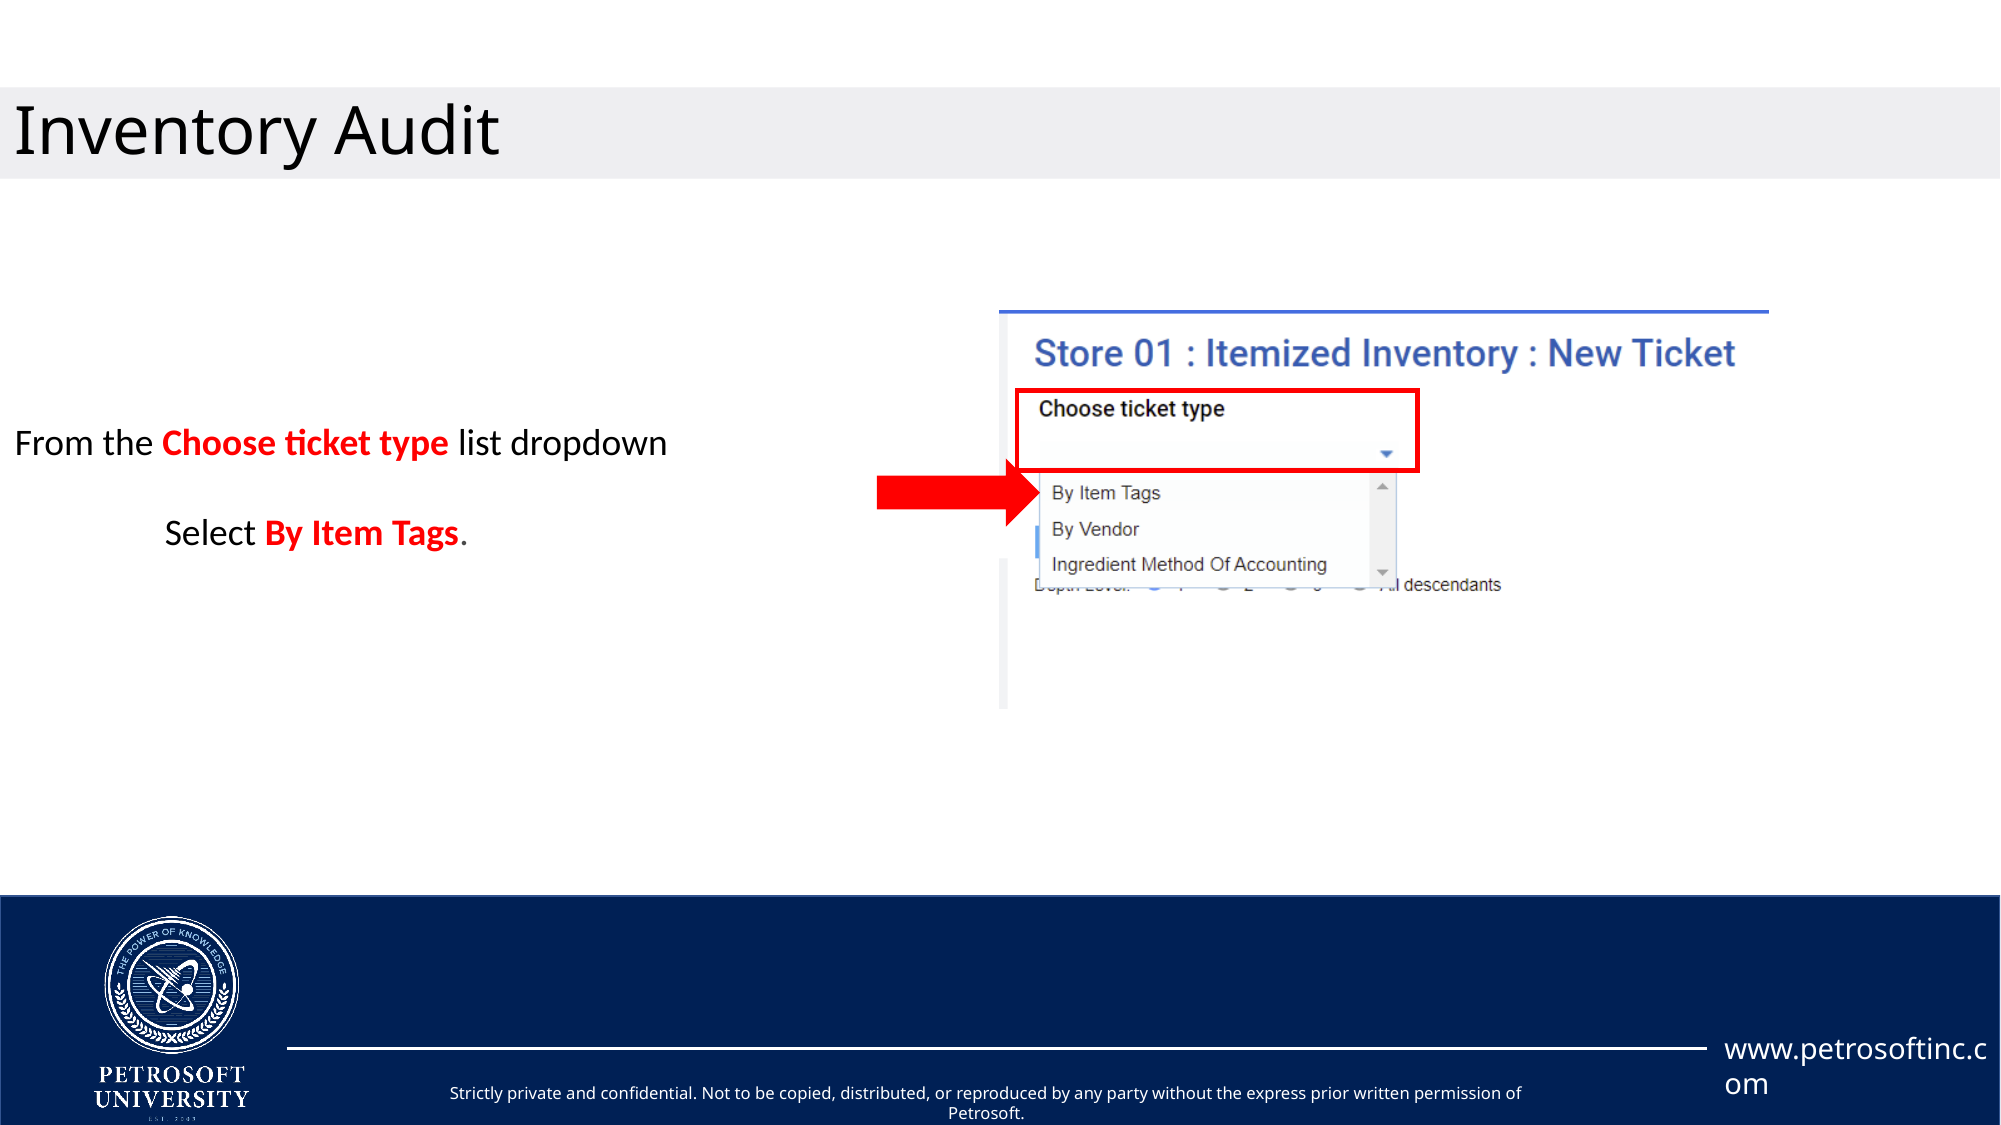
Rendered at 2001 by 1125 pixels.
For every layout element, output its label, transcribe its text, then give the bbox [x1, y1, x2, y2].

picture [999, 310, 1769, 709]
text_box From the Choose ticket type list dropdown Select By Item Tags. [0, 410, 942, 606]
picture [94, 916, 249, 1121]
text_box [876, 475, 999, 510]
title Inventory Audit [0, 89, 1863, 175]
